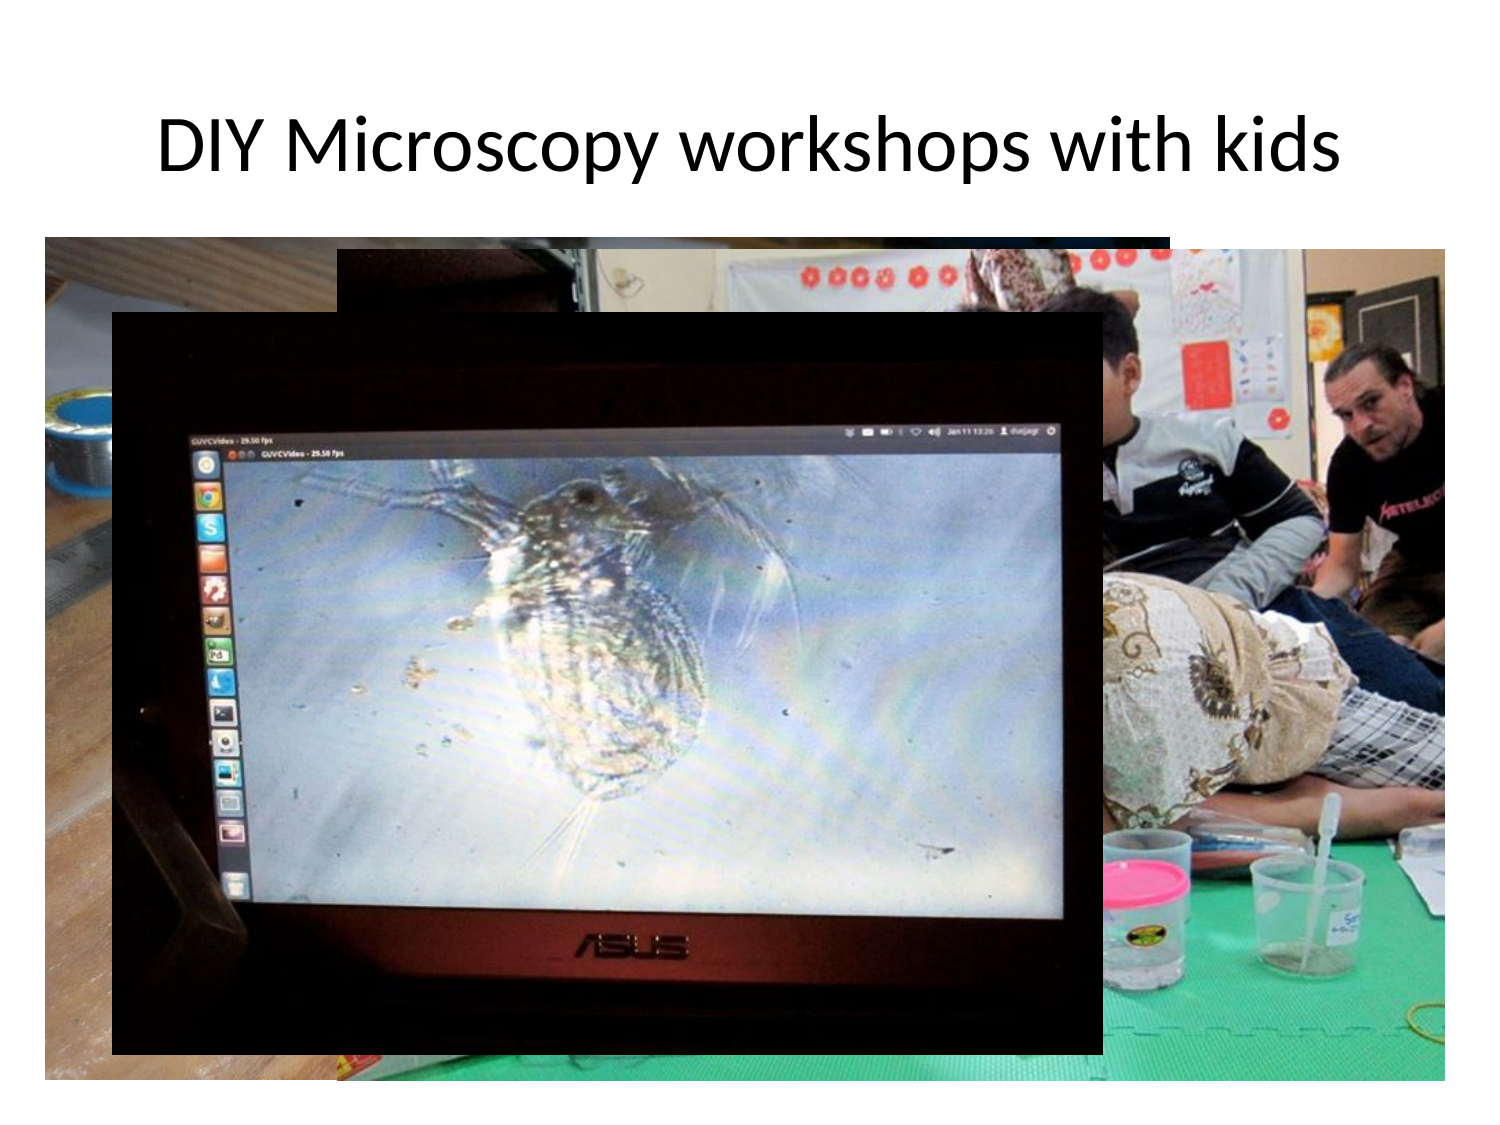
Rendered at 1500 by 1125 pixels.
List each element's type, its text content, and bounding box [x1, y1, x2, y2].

title DIY Microscopy workshops with kids [75, 45, 1425, 233]
picture [112, 249, 1446, 1081]
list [45, 237, 1170, 1081]
